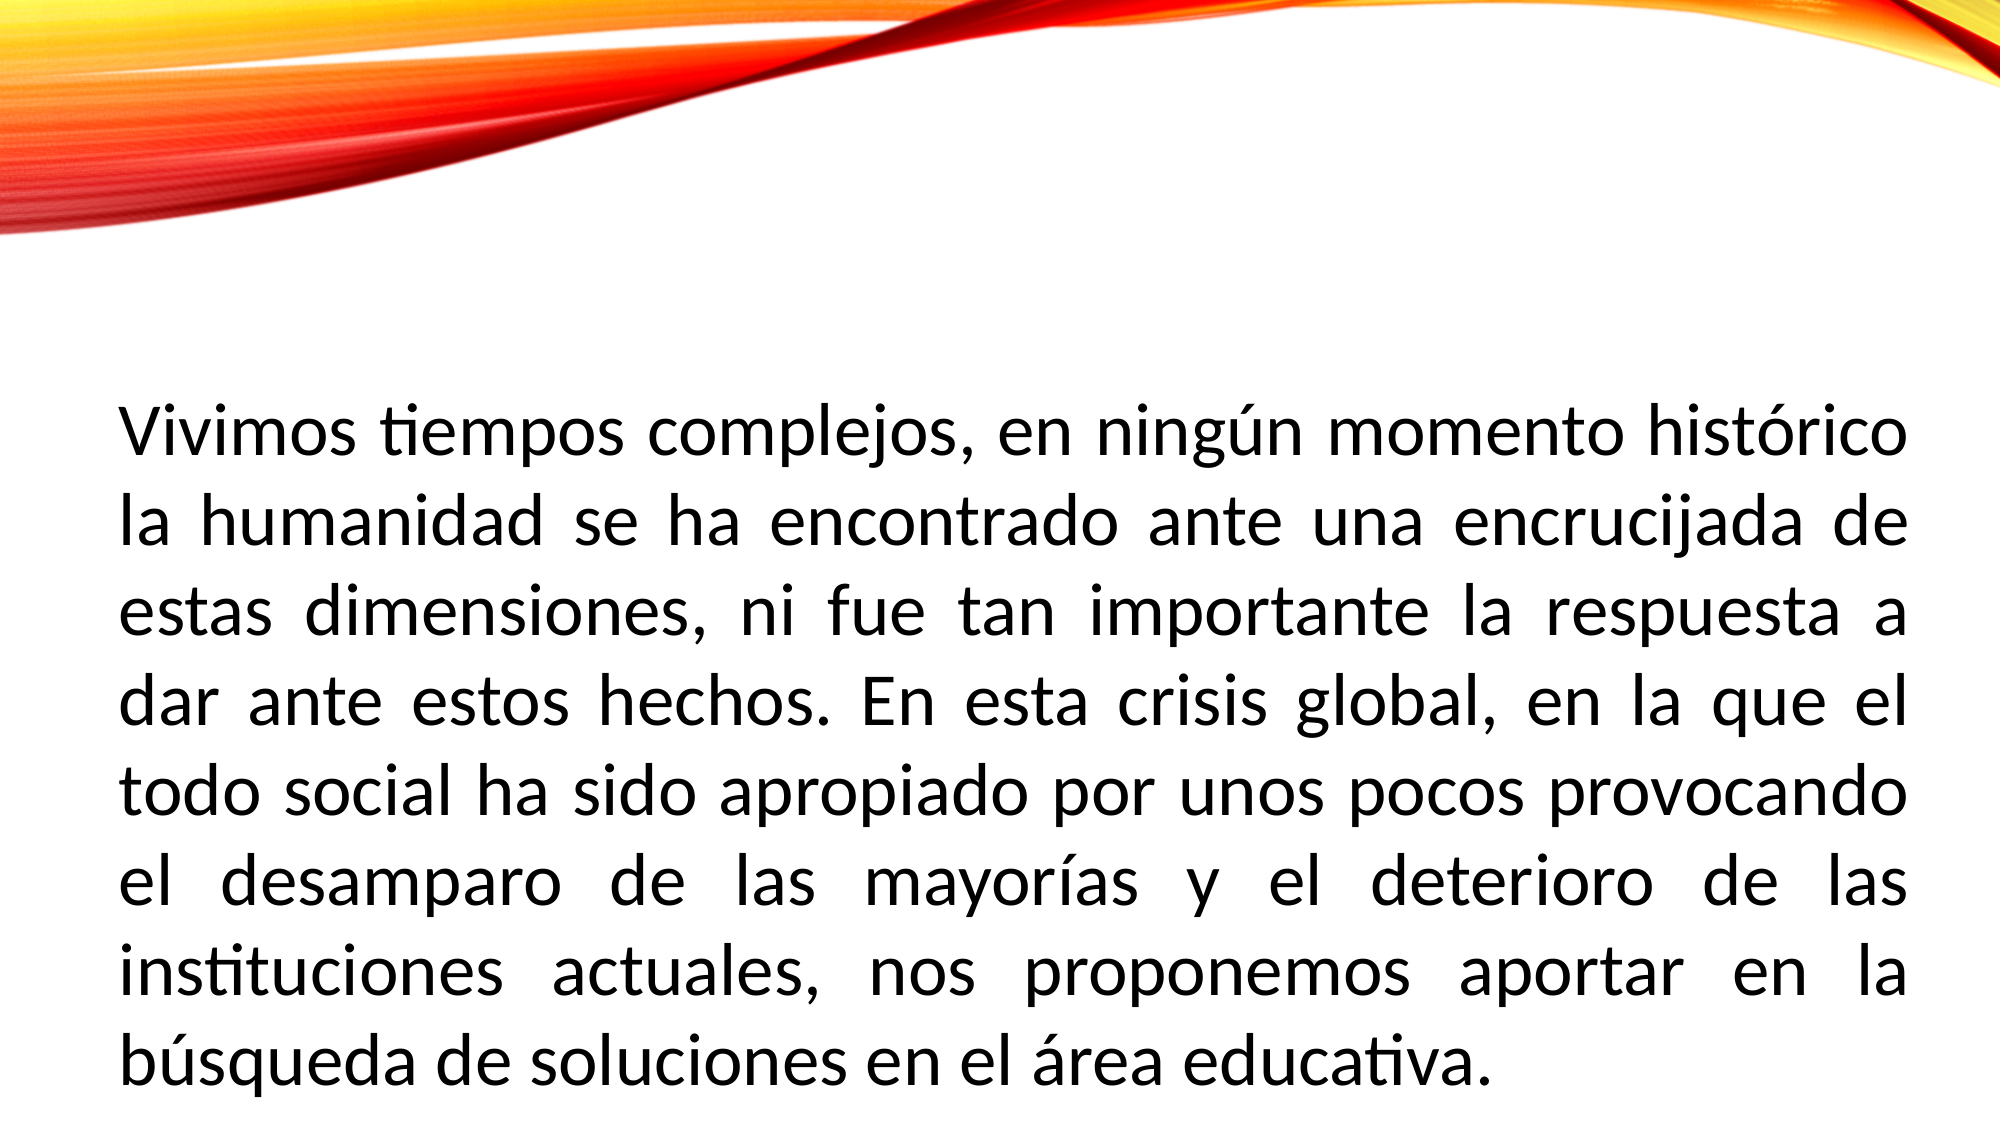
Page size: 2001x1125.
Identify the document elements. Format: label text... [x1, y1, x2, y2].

picture [0, 0, 2000, 237]
text_box Vivimos tiempos complejos, en ningún momento histórico la humanidad se ha encontrado ante una encrucijada de estas dimensiones, ni fue tan importante la respuesta a dar ante estos hechos. En esta crisis global, en la que el todo social ha sido apropiado por unos pocos provocando el desamparo de las mayorías y el deterioro de las instituciones actuales, nos proponemos aportar en la búsqueda de soluciones en el área educativa. [104, 373, 1926, 1108]
